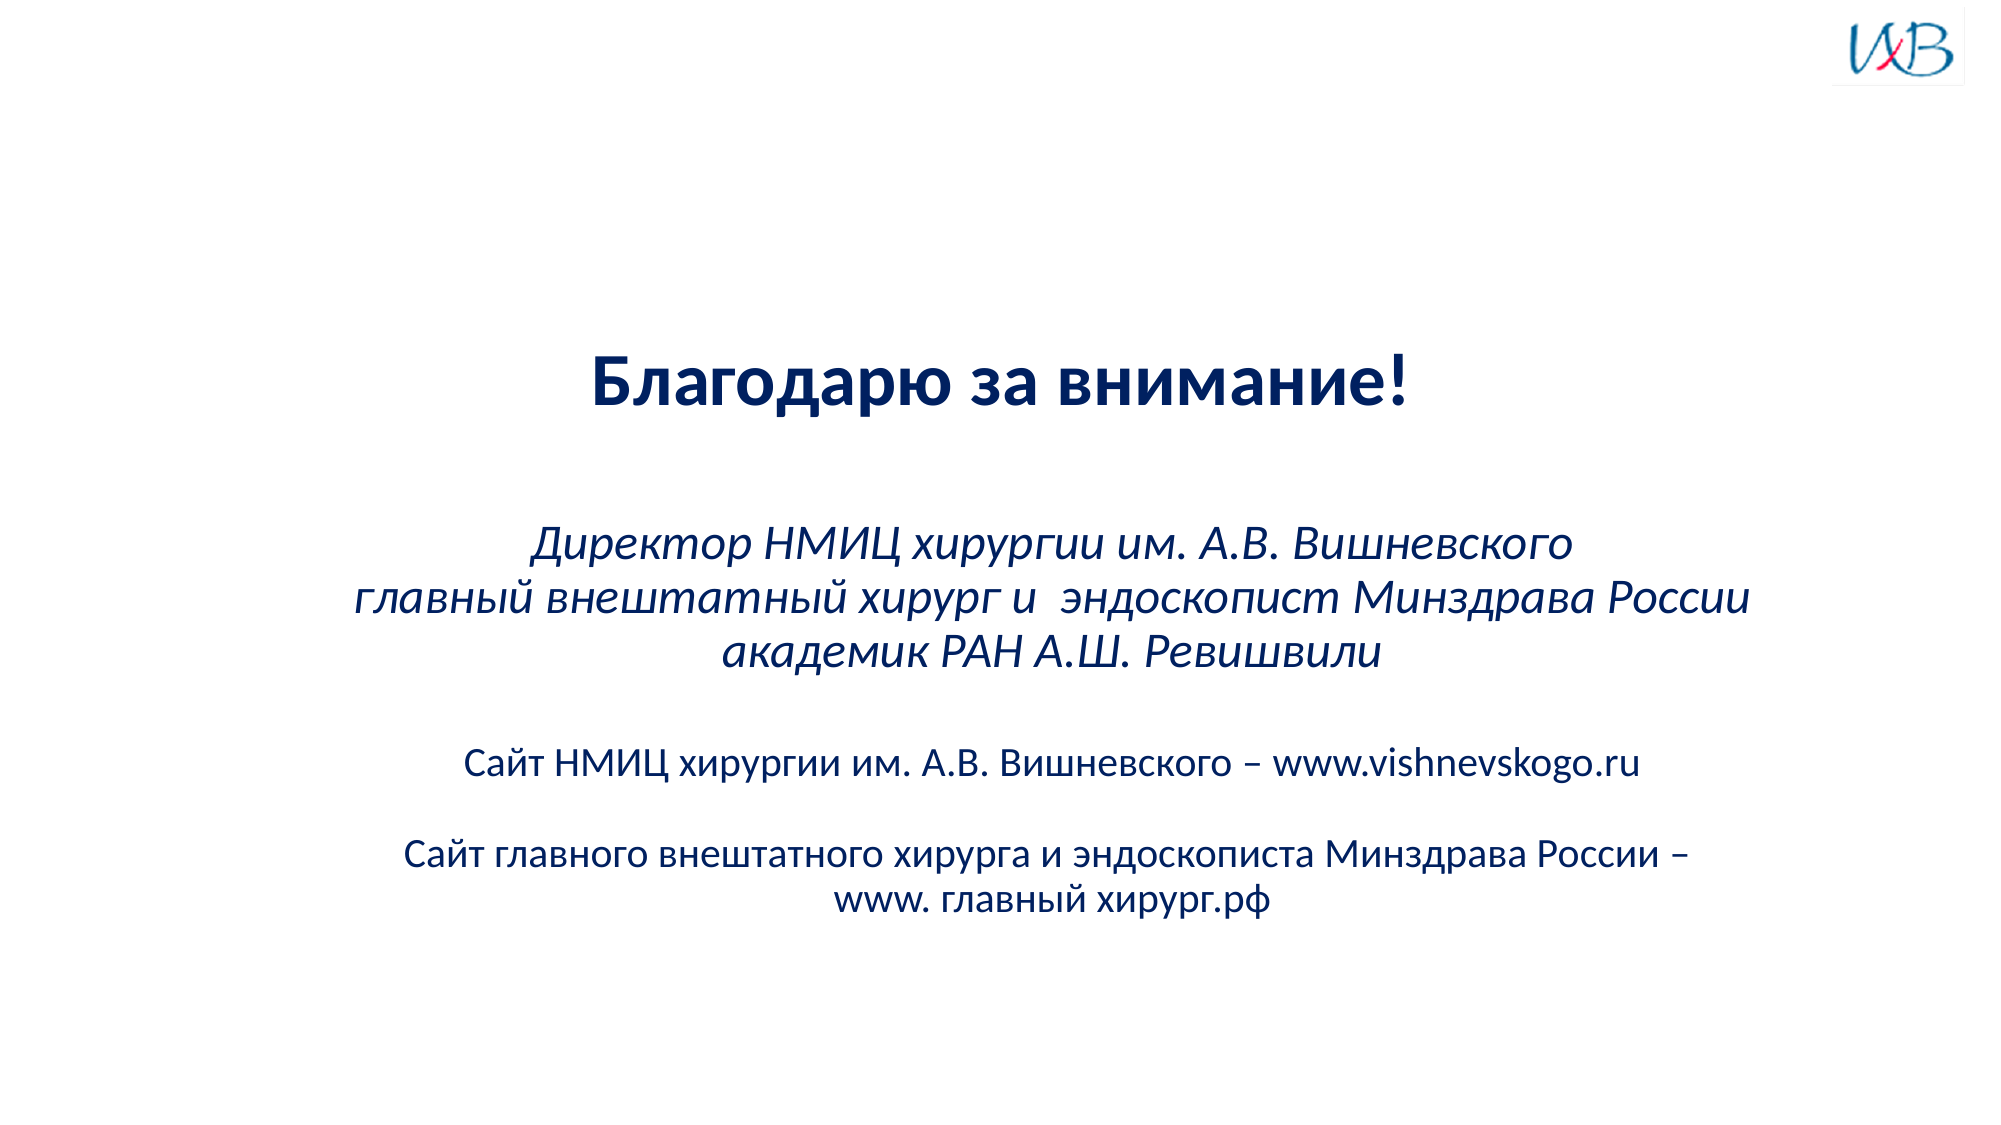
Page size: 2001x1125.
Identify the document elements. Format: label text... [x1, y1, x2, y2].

list Директор НМИЦ хирургии им. А.В. Вишневского главный внештатный хирург и эндоскопист Минздрава России академик РАН А.Ш. Ревишвили Сайт НМИЦ хирургии им. А.В. Вишневского – www.vishnevskogo.ru Сайт главного внештатного хирурга и эндоскописта Минздрава России – www. главный хирург.рф [292, 508, 1813, 955]
picture [1832, 7, 1965, 86]
title Благодарю за внимание! [139, 272, 1865, 490]
